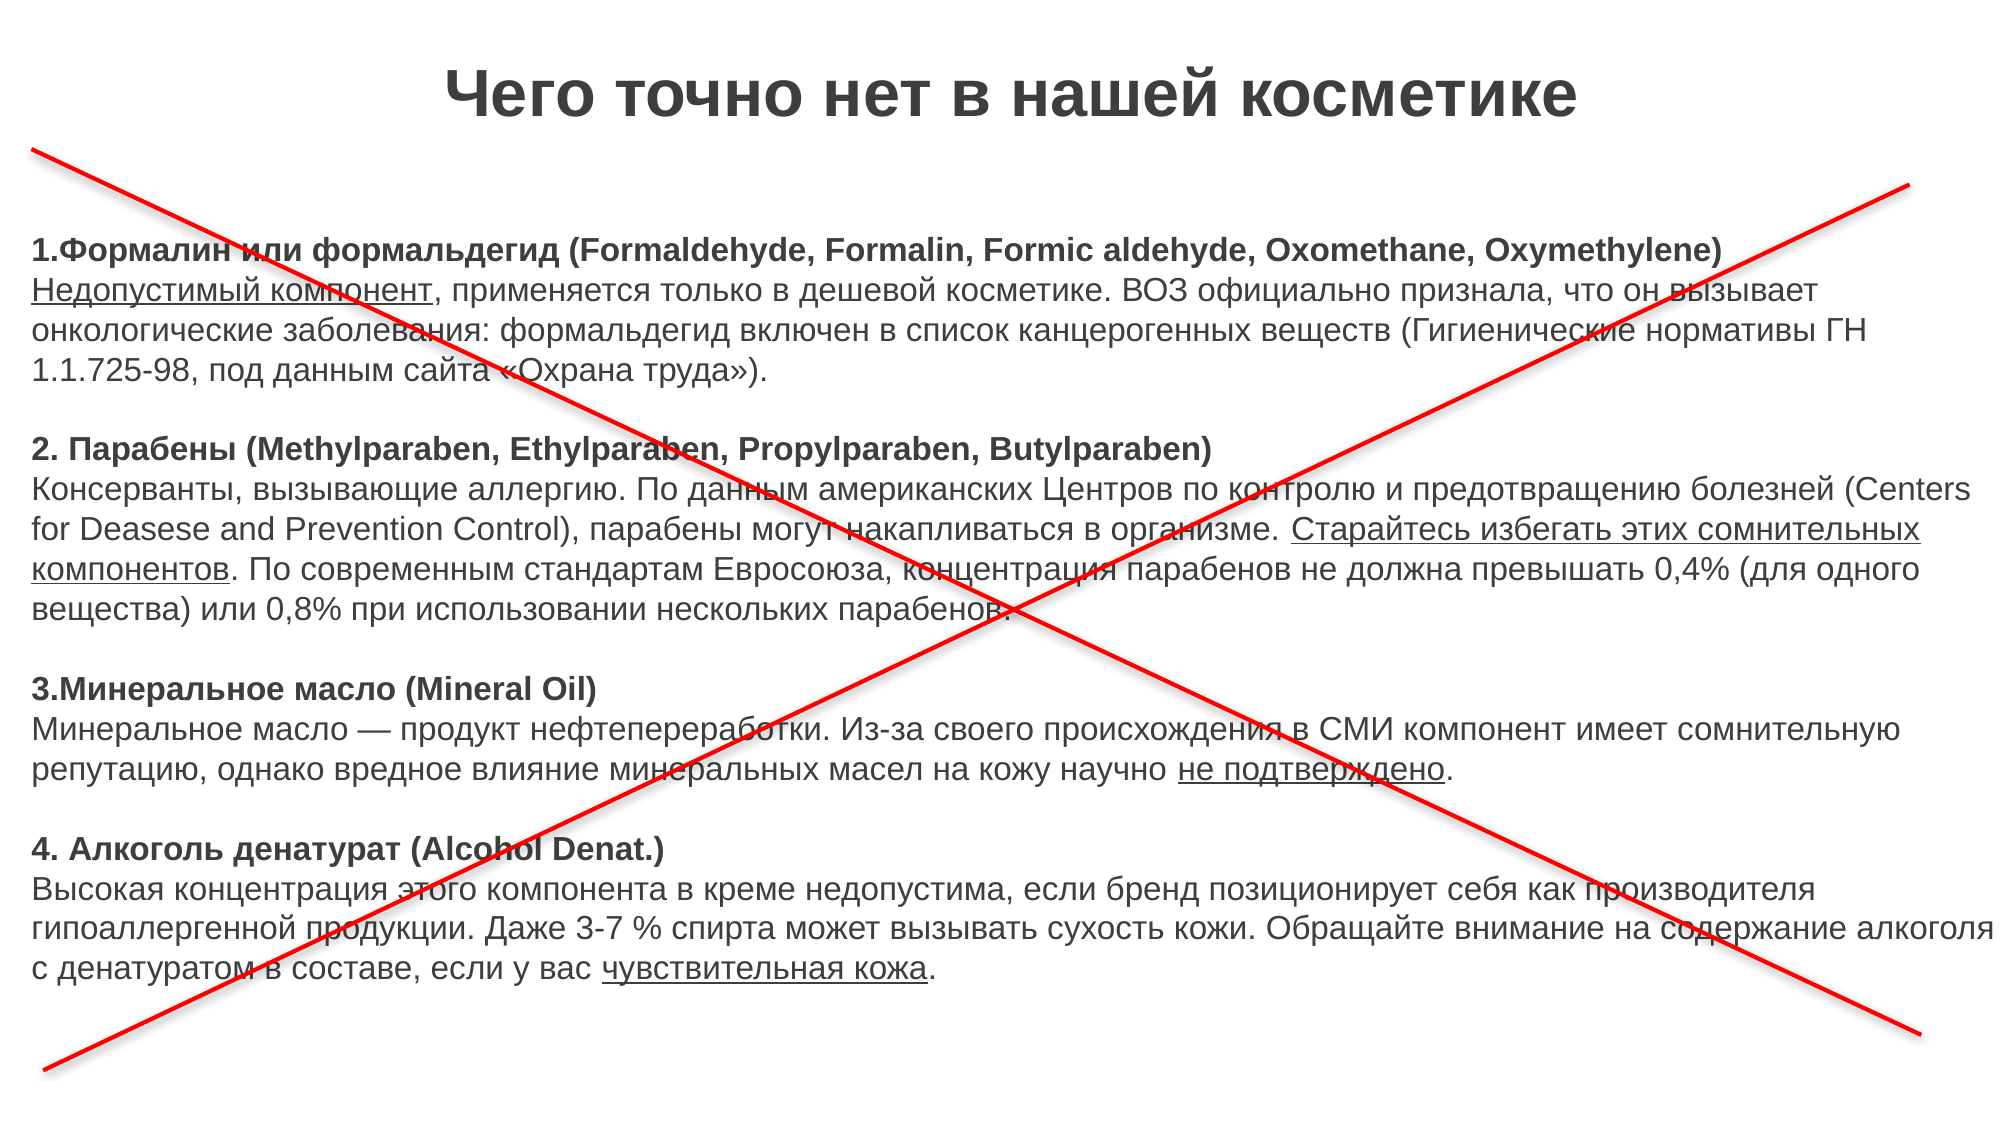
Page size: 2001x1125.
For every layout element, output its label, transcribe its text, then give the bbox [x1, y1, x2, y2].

text_box Формалин или формальдегид (Formaldehyde, Formalin, Formic aldehyde, Oxomethane, Oxymethylene) Недопустимый компонент, применяется только в дешевой косметике. ВОЗ официально признала, что он вызывает онкологические заболевания: формальдегид включен в список канцерогенных веществ (Гигиенические нормативы ГН 1.1.725-98, под данным сайта «Охрана труда»). Парабены (Methylparaben, Ethylparaben, Propylparaben, Butylparaben) Консерванты, вызывающие аллергию. По данным американских Центров по контролю и предотвращению болезней (Centers for Deasese and Prevention Control), парабены могут накапливаться в организме. Старайтесь избегать этих сомнительных компонентов. По современным стандартам Евросоюза, концентрация парабенов не должна превышать 0,4% (для одного вещества) или 0,8% при использовании нескольких парабенов. Минеральное масло (Mineral Oil) Минеральноe масло — продукт нефтепереработки. Из-за своего происхождения в СМИ компонент имеет сомнительную репутацию, однако вредное влияние минеральных масел на кожу научно не подтверждено. 4. Алкоголь денатурат (Alcohol Denat.) Высокая концентрация этого компонента в креме недопустима, если бренд позиционирует себя как производителя гипоаллергенной продукции. Даже 3-7 % спирта может вызывать сухость кожи. Обращайте внимание на содержание алкоголя с денатуратом в составе, если у вас чувствительная кожа. [1929, 214, 2000, 1040]
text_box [42, 184, 1910, 1071]
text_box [31, 148, 1922, 1036]
text_box Чего точно нет в нашей косметике [429, 42, 1614, 138]
